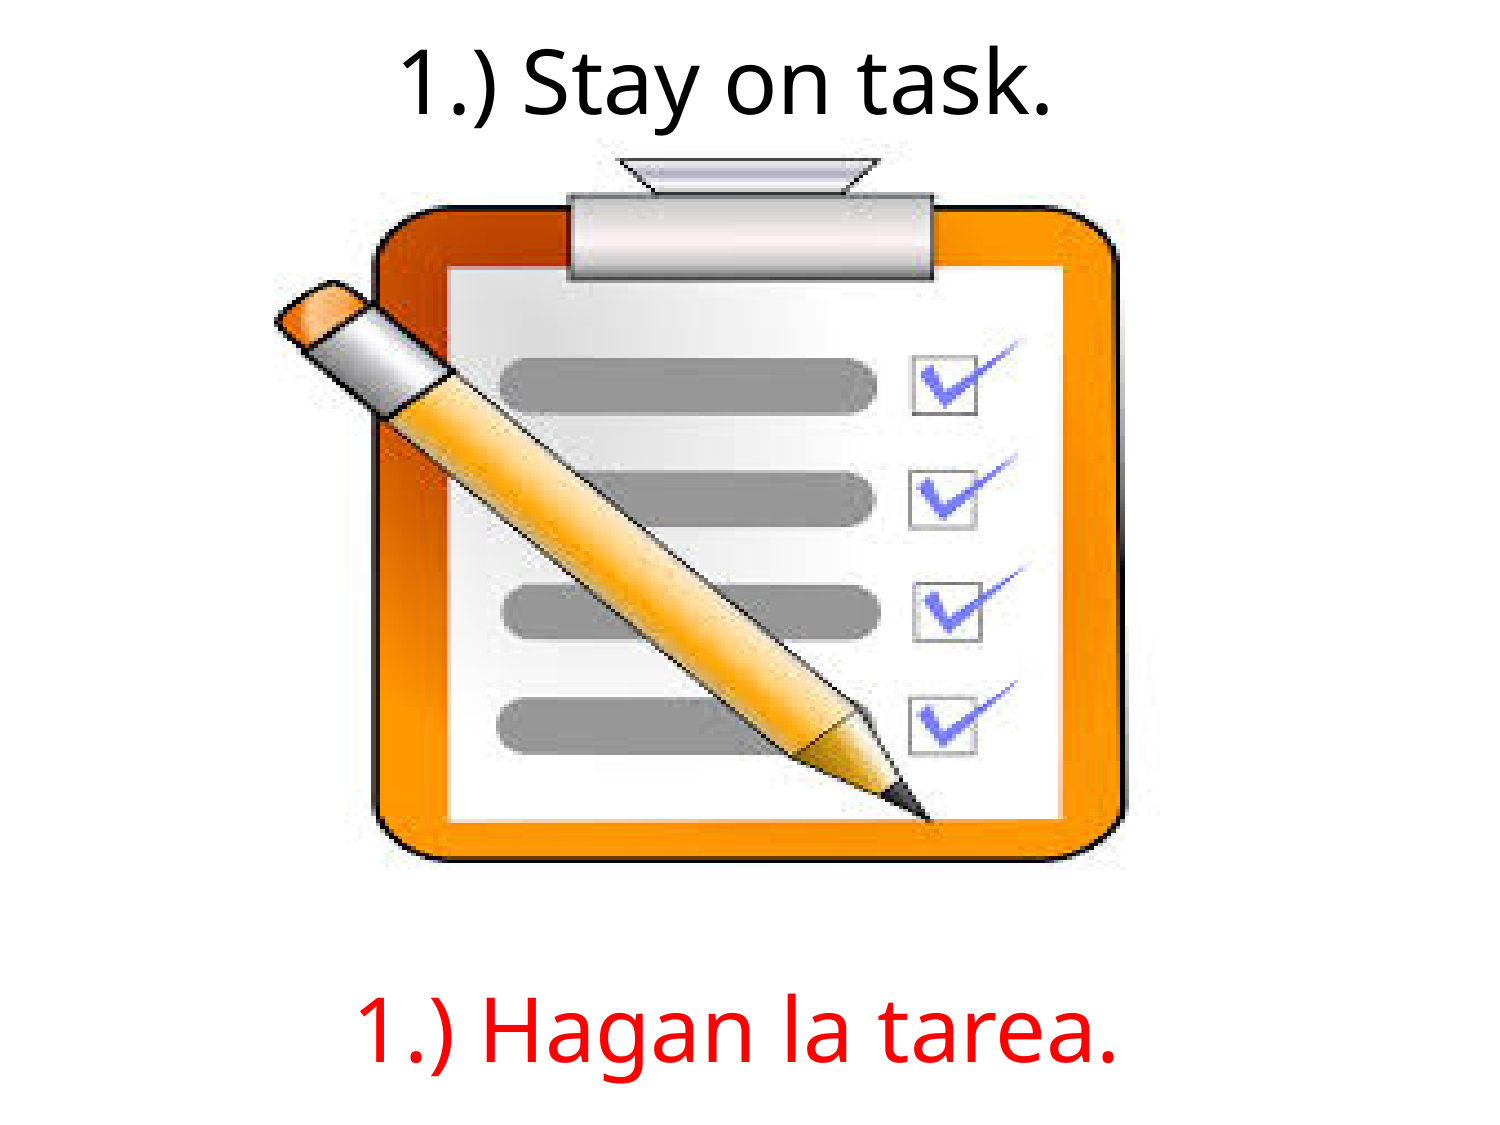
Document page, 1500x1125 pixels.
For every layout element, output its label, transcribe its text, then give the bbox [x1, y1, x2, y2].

title 1.) Stay on task. [62, 0, 1413, 158]
text_box 1.) Hagan la tarea. [62, 957, 1413, 1075]
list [238, 138, 1236, 901]
